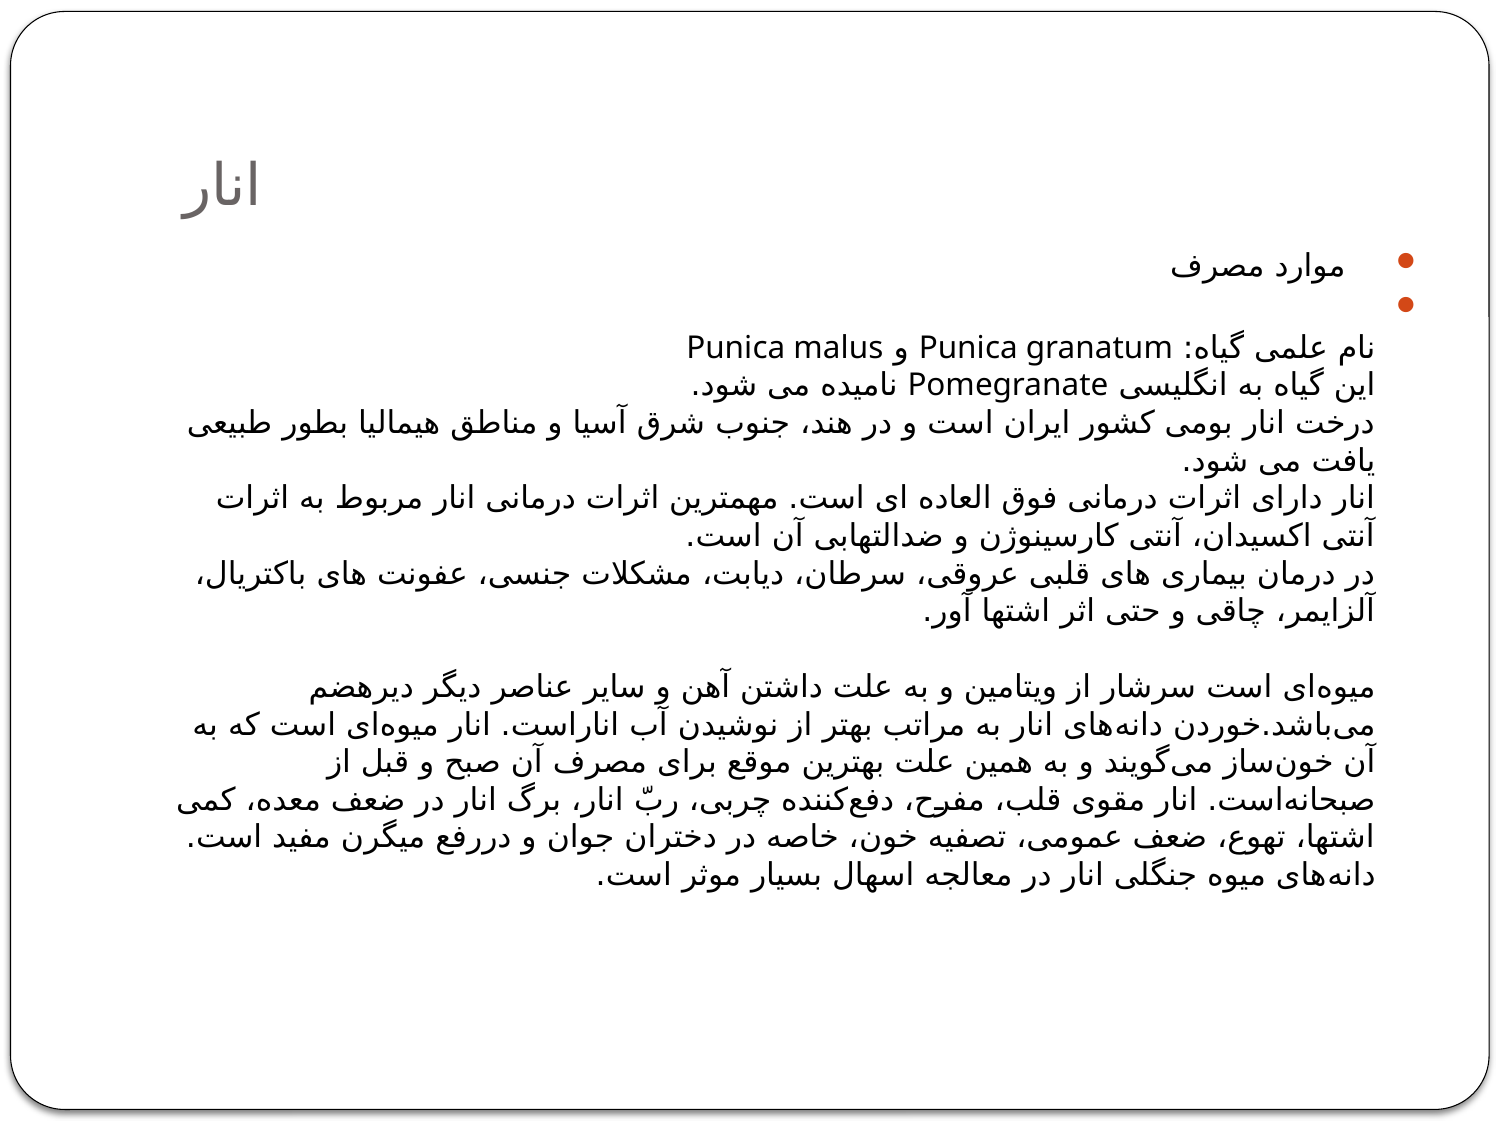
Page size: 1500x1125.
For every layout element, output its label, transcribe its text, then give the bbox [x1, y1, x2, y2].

list موارد مصرف نام علمی گیاه: Punica granatum و Punica malus این گیاه به انگلیسی Pomegranate نامیده می شود. درخت انار بومی کشور ایران است و در هند، جنوب شرق آسیا و مناطق هیمالیا بطور طبیعی یافت می شود. انار دارای اثرات درمانی فوق العاده ای است. مهمترین اثرات درمانی انار مربوط به اثرات آنتی اکسیدان، آنتی کارسینوژن و ضدالتهابی آن است. در درمان بیماری های قلبی عروقی، سرطان، دیابت، مشکلات جنسی، عفونت های باکتریال، آلزایمر، چاقی و حتی اثر اشتها آور. میوه‌ای است سرشار از ویتامین و به علت داشتن آهن و سایر عناصر دیگر دیرهضم می‌باشد.خوردن دانه‌های انار به مراتب بهتر از نوشیدن آب اناراست. انار میوه‌ای است که به آن خون‌ساز می‌گویند و به همین علت بهترین موقع برای مصرف آن صبح و قبل از صبحانه‌است. انار مقوی قلب، مفرح، دفع‌کننده چربی، ربّ انار، برگ انار در ضعف معده، کمی اشتها، تهوع، ضعف عمومی، تصفیه خون، خاصه در دختران جوان و دررفع میگرن مفید است. دانه‌های میوه جنگلی انار در معالجه اسهال بسیار موثر است. [150, 237, 1425, 988]
title انار [150, 45, 1425, 233]
